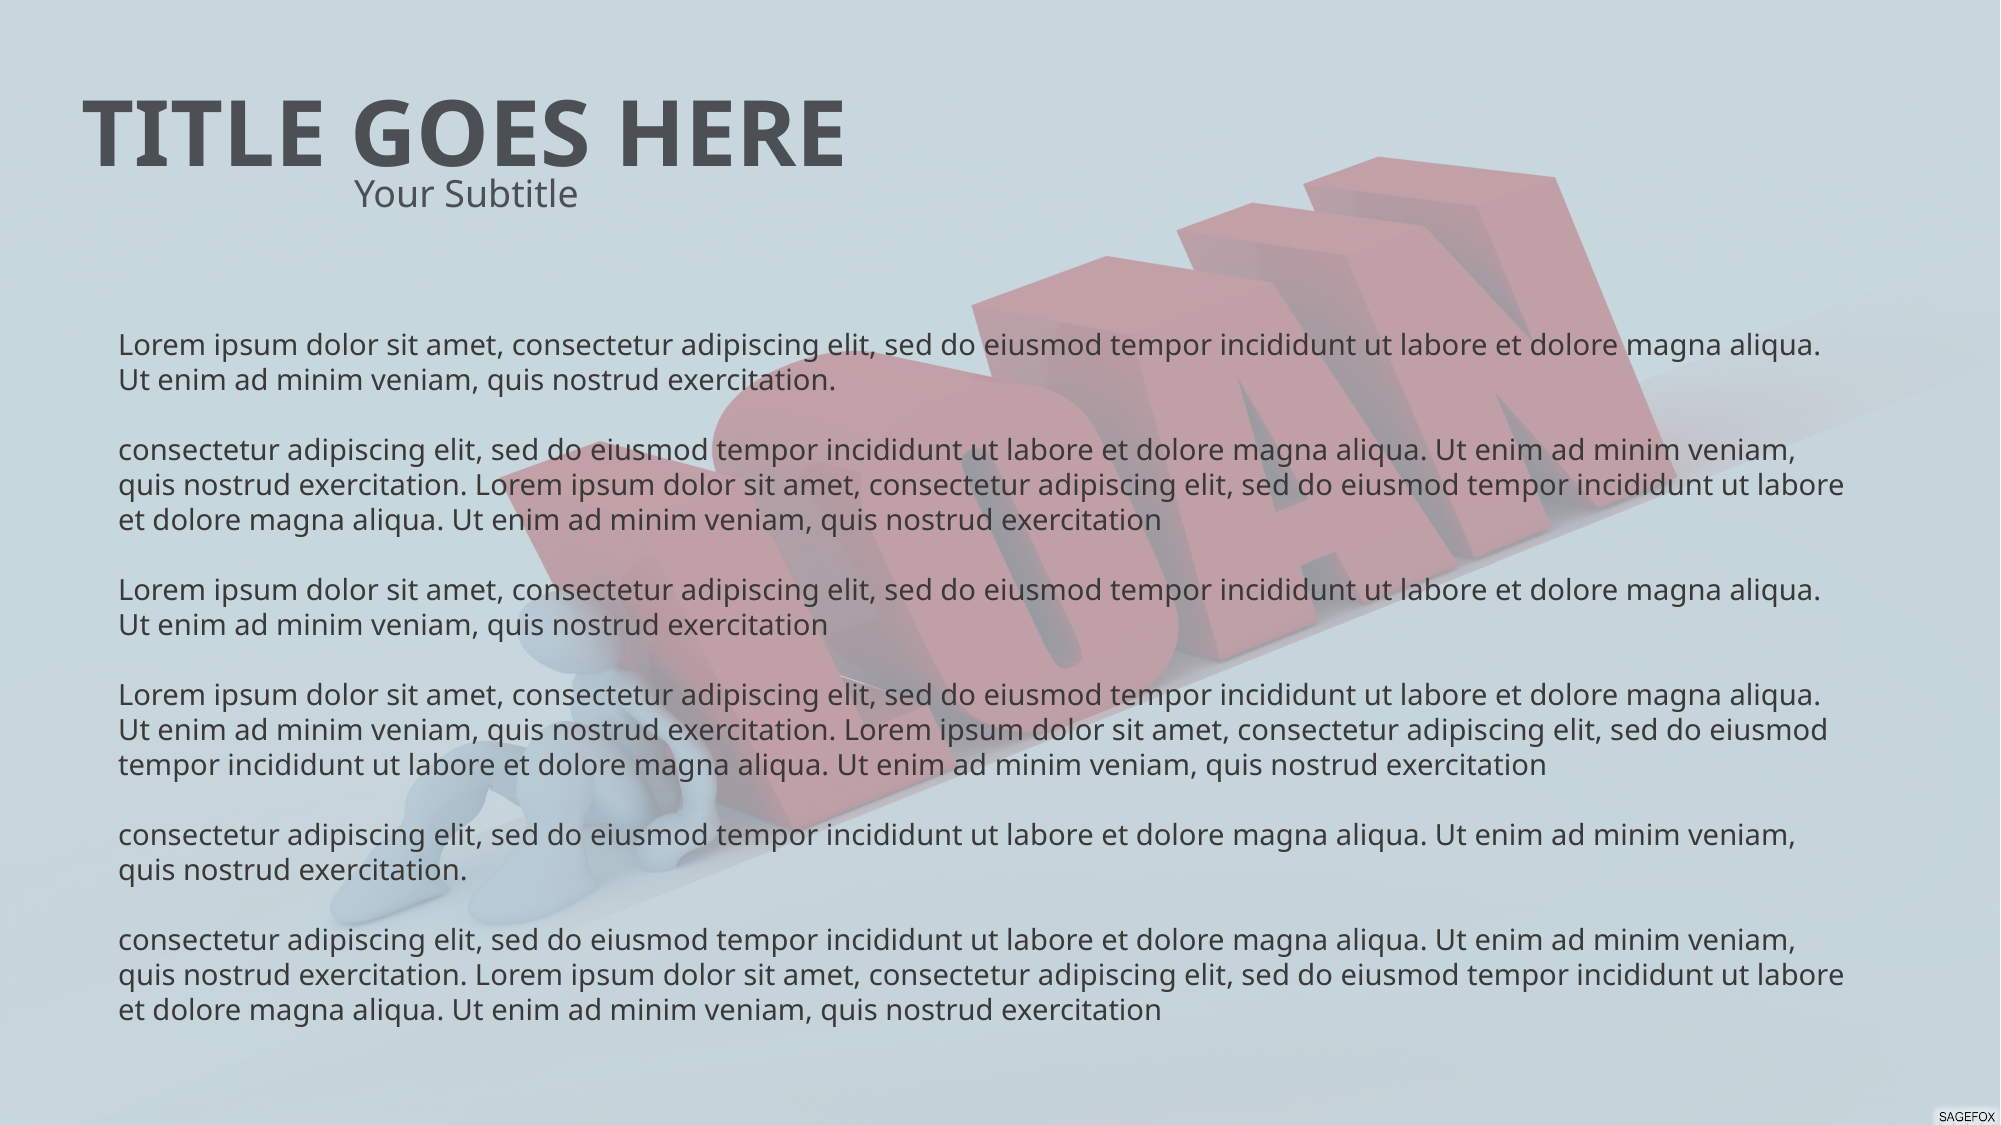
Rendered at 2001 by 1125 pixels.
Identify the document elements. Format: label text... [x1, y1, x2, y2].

text_box Lorem ipsum dolor sit amet, consectetur adipiscing elit, sed do eiusmod tempor incididunt ut labore et dolore magna aliqua. Ut enim ad minim veniam, quis nostrud exercitation. consectetur adipiscing elit, sed do eiusmod tempor incididunt ut labore et dolore magna aliqua. Ut enim ad minim veniam, quis nostrud exercitation. Lorem ipsum dolor sit amet, consectetur adipiscing elit, sed do eiusmod tempor incididunt ut labore et dolore magna aliqua. Ut enim ad minim veniam, quis nostrud exercitation Lorem ipsum dolor sit amet, consectetur adipiscing elit, sed do eiusmod tempor incididunt ut labore et dolore magna aliqua. Ut enim ad minim veniam, quis nostrud exercitation Lorem ipsum dolor sit amet, consectetur adipiscing elit, sed do eiusmod tempor incididunt ut labore et dolore magna aliqua. Ut enim ad minim veniam, quis nostrud exercitation. Lorem ipsum dolor sit amet, consectetur adipiscing elit, sed do eiusmod tempor incididunt ut labore et dolore magna aliqua. Ut enim ad minim veniam, quis nostrud exercitation consectetur adipiscing elit, sed do eiusmod tempor incididunt ut labore et dolore magna aliqua. Ut enim ad minim veniam, quis nostrud exercitation. consectetur adipiscing elit, sed do eiusmod tempor incididunt ut labore et dolore magna aliqua. Ut enim ad minim veniam, quis nostrud exercitation. Lorem ipsum dolor sit amet, consectetur adipiscing elit, sed do eiusmod tempor incididunt ut labore et dolore magna aliqua. Ut enim ad minim veniam, quis nostrud exercitation [103, 319, 1866, 1069]
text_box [13, 66, 918, 224]
picture [1936, 1111, 1997, 1125]
